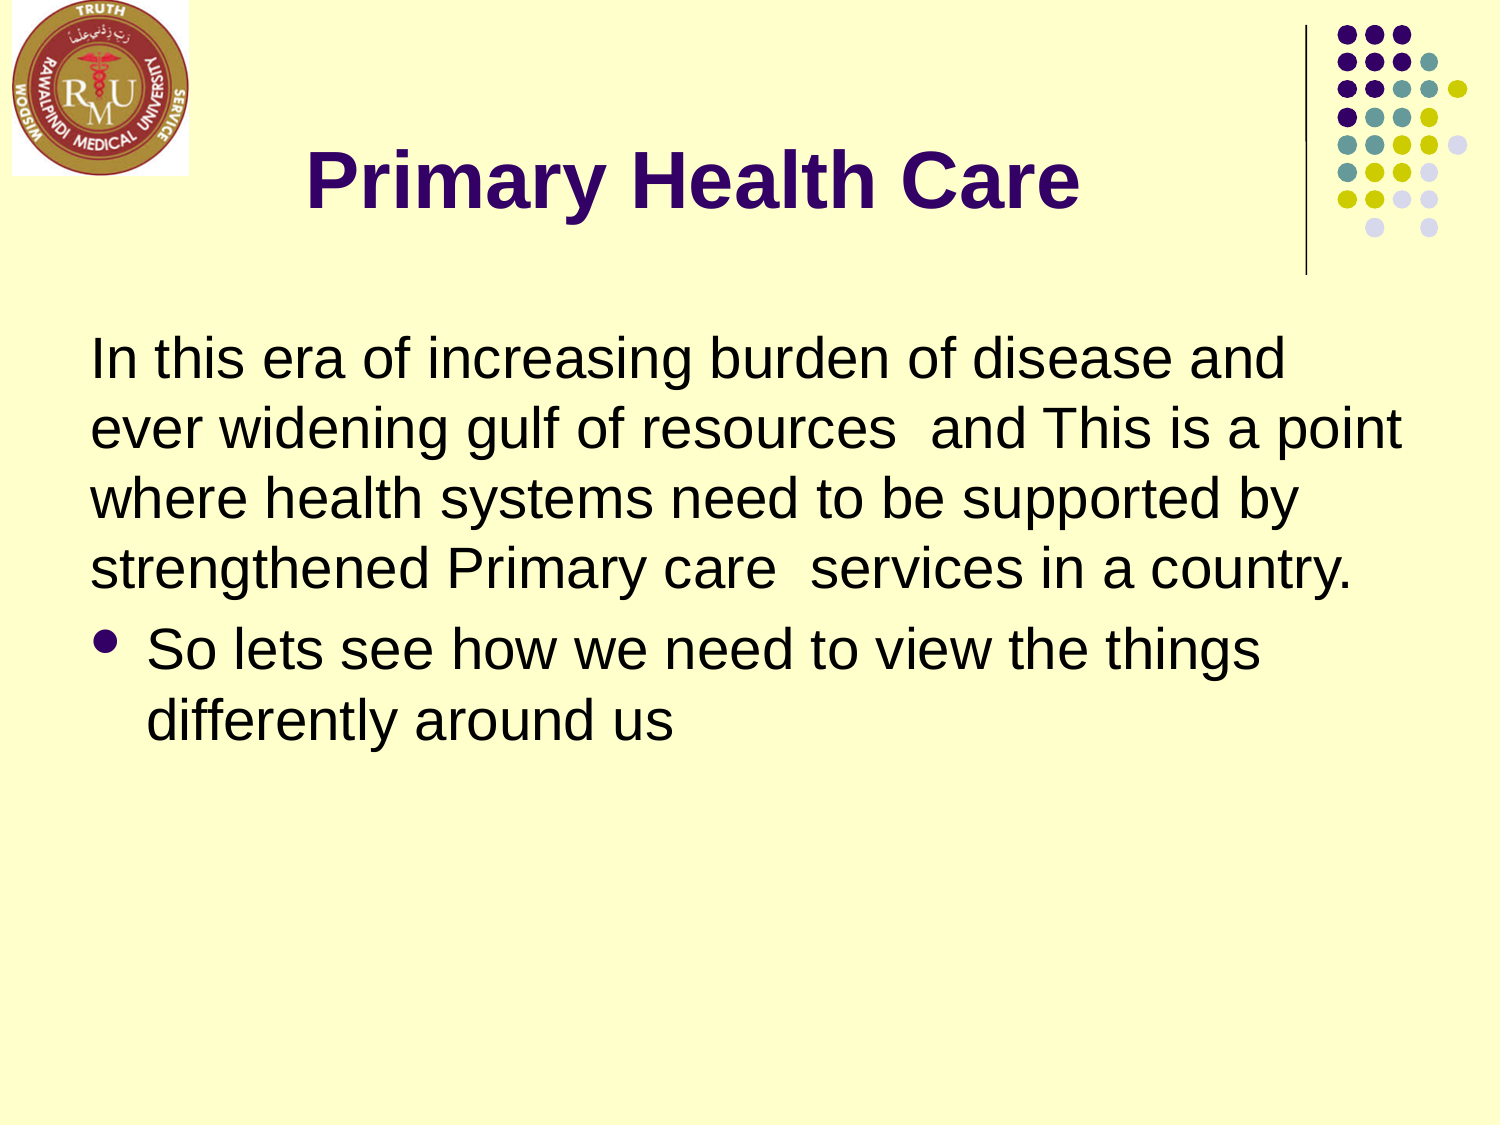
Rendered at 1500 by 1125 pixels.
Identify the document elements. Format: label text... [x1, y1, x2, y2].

list In this era of increasing burden of disease and ever widening gulf of resources and This is a point where health systems need to be supported by strengthened Primary care services in a country. So lets see how we need to view the things differently around us [74, 312, 1426, 1006]
picture [12, 0, 189, 176]
title Primary Health Care [74, 19, 1313, 233]
